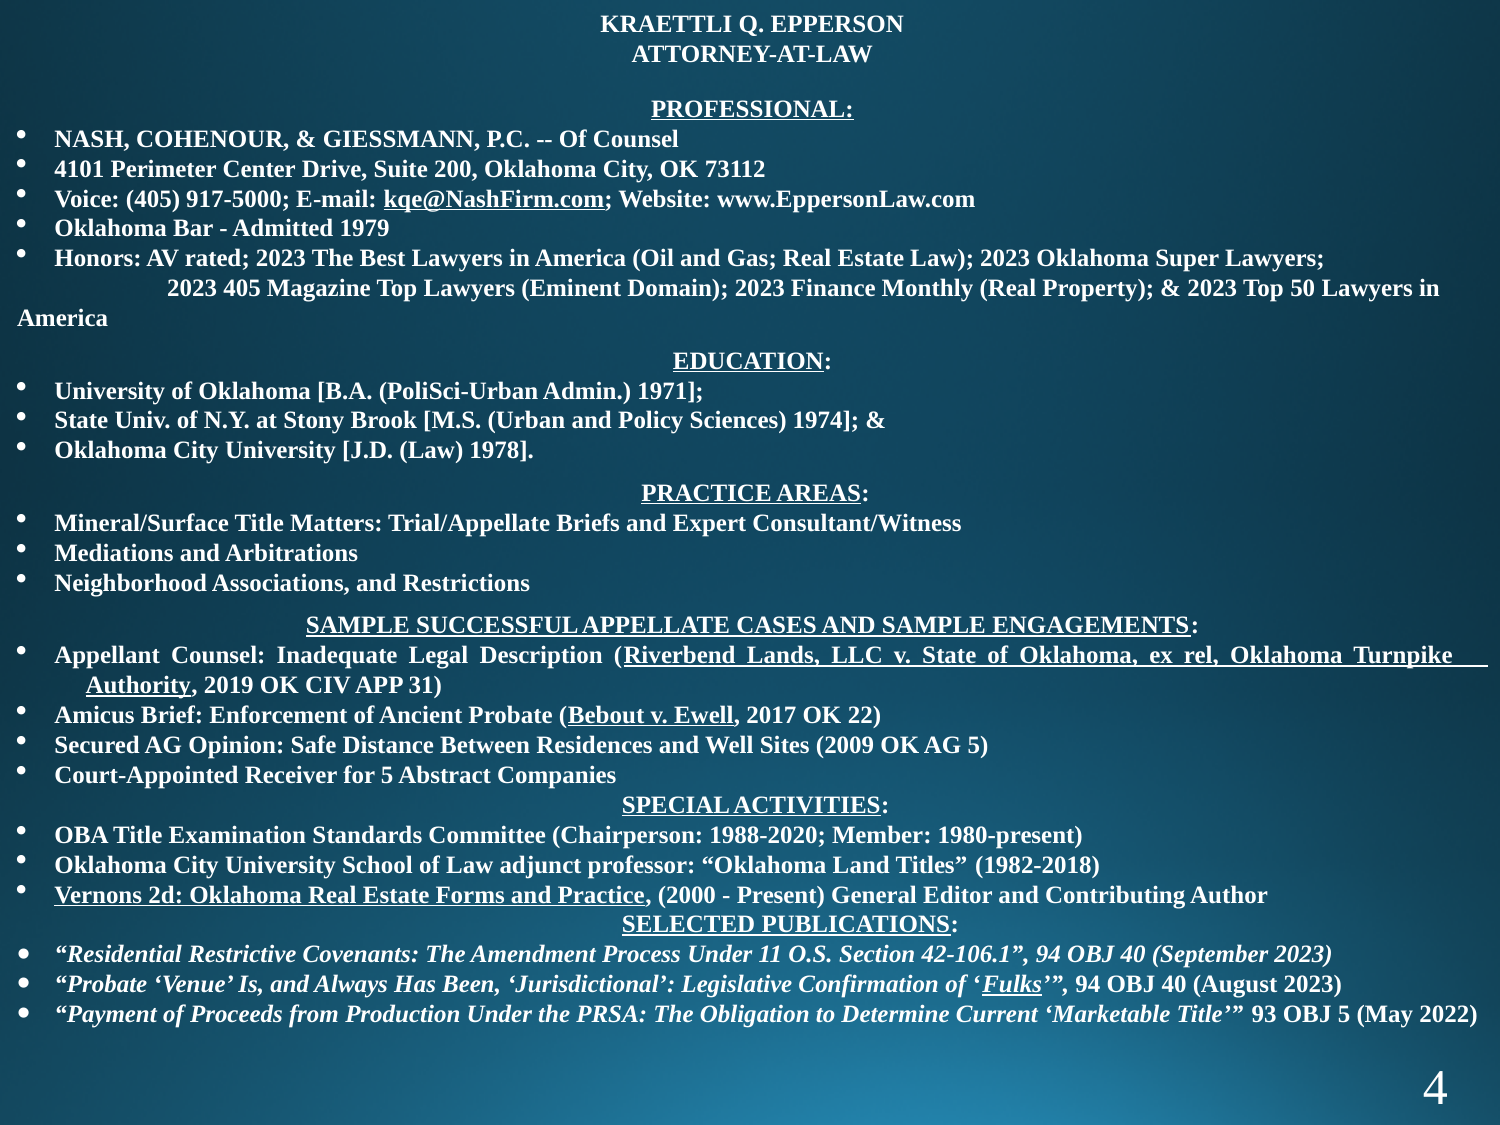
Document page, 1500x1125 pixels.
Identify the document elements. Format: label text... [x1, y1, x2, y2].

picture [0, 0, 1500, 1125]
slide_number 4 [1400, 1053, 1463, 1117]
text_box KRAETTLI Q. EPPERSON ATTORNEY-AT-LAW PROFESSIONAL: NASH, COHENOUR, & GIESSMANN, P.C. -- Of Counsel 4101 Perimeter Center Drive, Suite 200, Oklahoma City, OK 73112 Voice: (405) 917-5000; E-mail: kqe@NashFirm.com; Website: www.EppersonLaw.com Oklahoma Bar - Admitted 1979 Honors: AV rated; 2023 The Best Lawyers in America (Oil and Gas; Real Estate Law); 2023 Oklahoma Super Lawyers; 2023 405 Magazine Top Lawyers (Eminent Domain); 2023 Finance Monthly (Real Property); & 2023 Top 50 Lawyers in America EDUCATION: University of Oklahoma [B.A. (PoliSci-Urban Admin.) 1971]; State Univ. of N.Y. at Stony Brook [M.S. (Urban and Policy Sciences) 1974]; & Oklahoma City University [J.D. (Law) 1978]. PRACTICE AREAS: Mineral/Surface Title Matters: Trial/Appellate Briefs and Expert Consultant/Witness Mediations and Arbitrations Neighborhood Associations, and Restrictions SAMPLE SUCCESSFUL APPELLATE CASES AND SAMPLE ENGAGEMENTS: Appellant Counsel: Inadequate Legal Description (Riverbend Lands, LLC v. State of Oklahoma, ex rel, Oklahoma Turnpike Authority, 2019 OK CIV APP 31) Amicus Brief: Enforcement of Ancient Probate (Bebout v. Ewell, 2017 OK 22) Secured AG Opinion: Safe Distance Between Residences and Well Sites (2009 OK AG 5) Court-Appointed Receiver for 5 Abstract Companies SPECIAL ACTIVITIES: OBA Title Examination Standards Committee (Chairperson: 1988-2020; Member: 1980-present) Oklahoma City University School of Law adjunct professor: “Oklahoma Land Titles” (1982-2018) Vernons 2d: Oklahoma Real Estate Forms and Practice, (2000 - Present) General Editor and Contributing Author SELECTED PUBLICATIONS: “Residential Restrictive Covenants: The Amendment Process Under 11 O.S. Section 42-106.1”, 94 OBJ 40 (September 2023) “Probate ‘Venue’ Is, and Always Has Been, ‘Jurisdictional’: Legislative Confirmation of ‘Fulks’”, 94 OBJ 40 (August 2023) “Payment of Proceeds from Production Under the PRSA: The Obligation to Determine Current ‘Marketable Title’” 93 OBJ 5 (May 2022) [2, 0, 1500, 1036]
